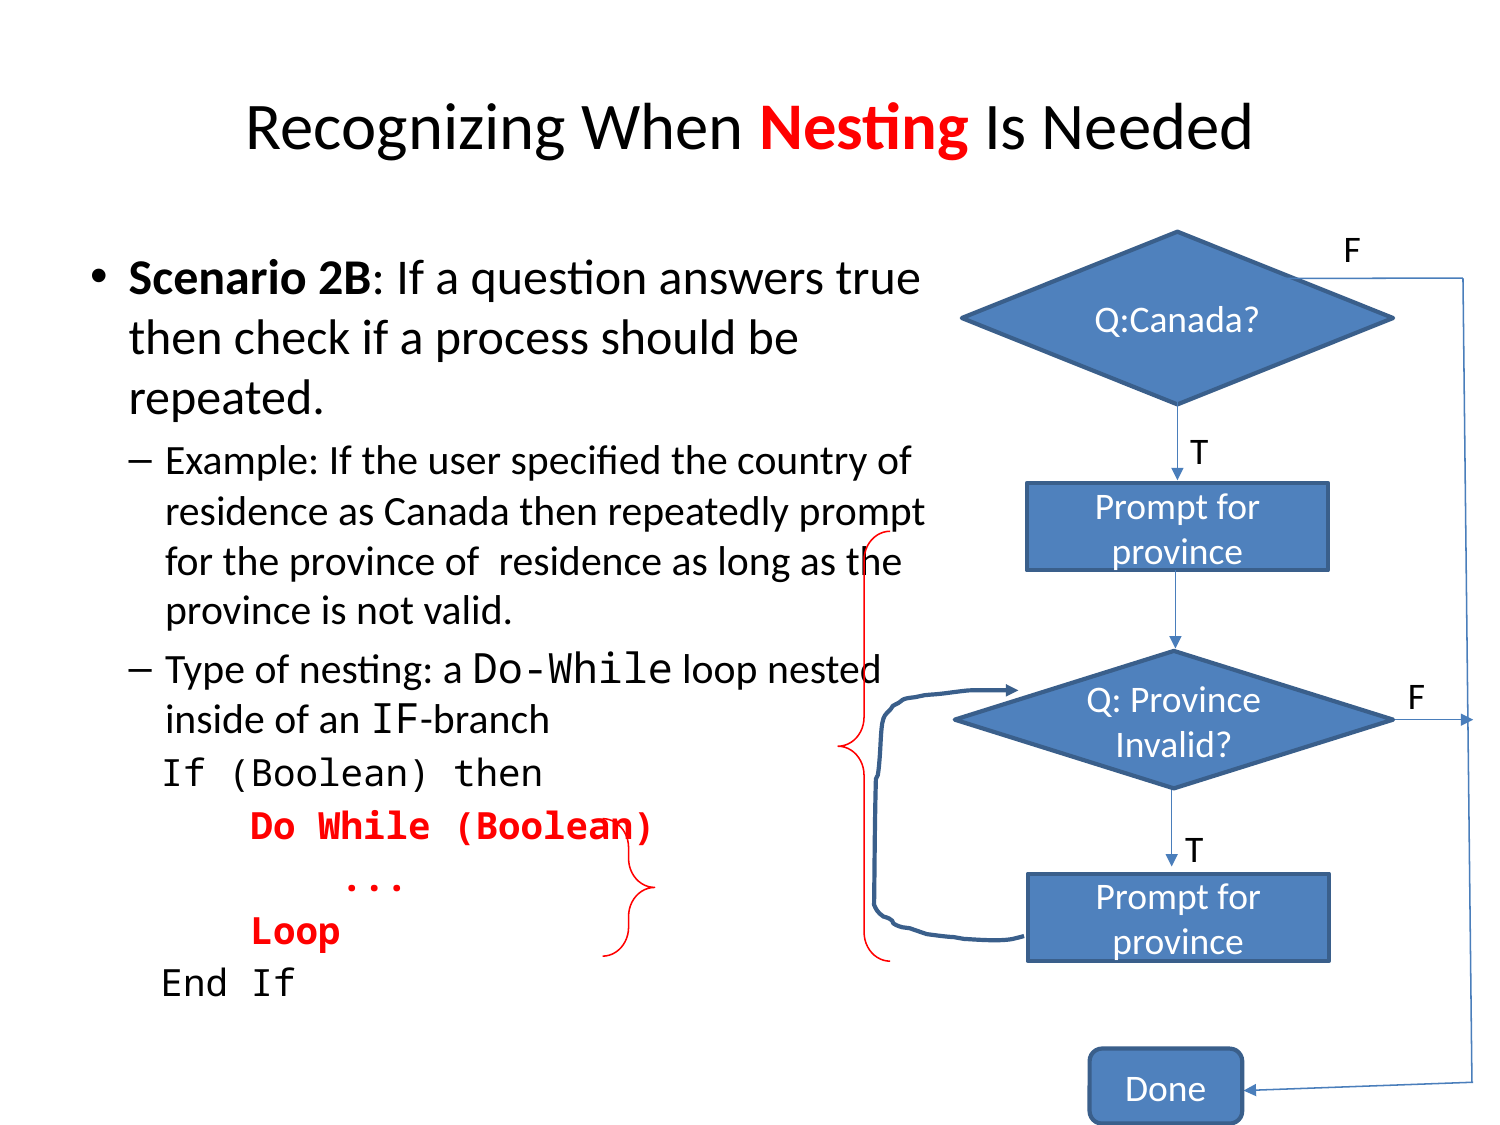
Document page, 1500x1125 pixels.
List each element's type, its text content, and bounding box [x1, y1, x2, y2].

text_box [1089, 734, 1474, 1124]
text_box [1026, 402, 1329, 568]
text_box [602, 531, 891, 962]
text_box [1089, 217, 1474, 663]
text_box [954, 570, 1394, 789]
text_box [1398, 664, 1494, 726]
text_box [895, 689, 1330, 962]
text_box Q:Canada? [959, 266, 1084, 370]
list Scenario 2B: If a question answers true then check if a process should be repeated. Example: If the user specified the country of residence as Canada then repeatedly prompt for the province of residence as long as the province is not valid. Type of nesting: a Do-While loop nested inside of an IF-branch If (Boolean) then Do While (Boolean) ... Loop End If [75, 237, 950, 1063]
title Recognizing When Nesting Is Needed [75, 45, 1425, 200]
